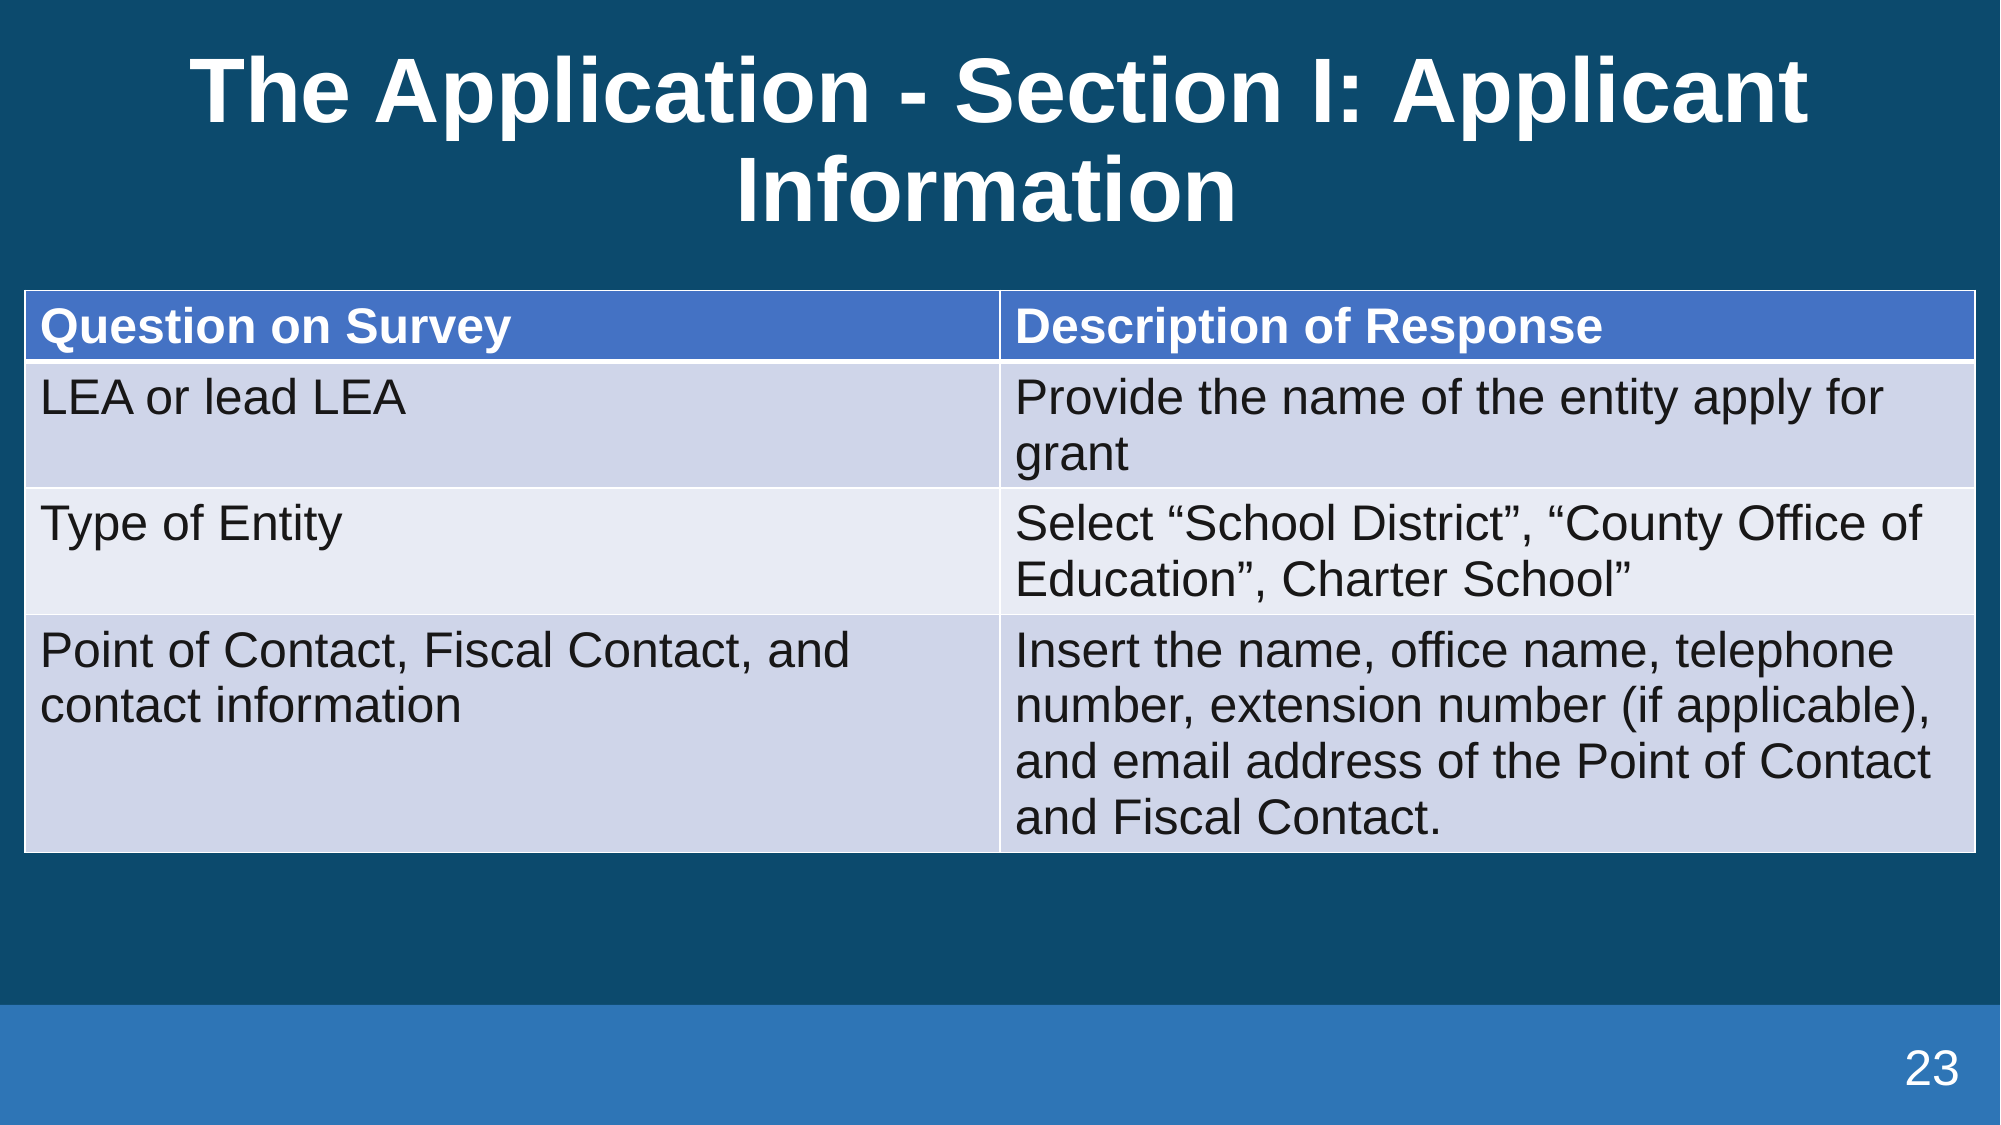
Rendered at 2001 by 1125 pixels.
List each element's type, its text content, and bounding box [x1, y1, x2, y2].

table_cell Point of Contact, Fiscal Contact, and contact information [26, 615, 999, 852]
table_cell Type of Entity [26, 489, 999, 614]
table_cell Insert the name, office name, telephone number, extension number (if applicable), and email address of the Point of Contact and Fiscal Contact. [1001, 615, 1974, 852]
table_header Question on Survey [26, 291, 999, 359]
slide_number 23 [1524, 1035, 1975, 1095]
title The Application - Section I: Applicant Information [24, 33, 1975, 251]
table_cell Provide the name of the entity apply for grant [1001, 364, 1974, 487]
table_cell Select “School District”, “County Office of Education”, Charter School” [1001, 489, 1974, 614]
table_header Description of Response [1001, 291, 1974, 359]
table_cell LEA or lead LEA [26, 364, 999, 487]
